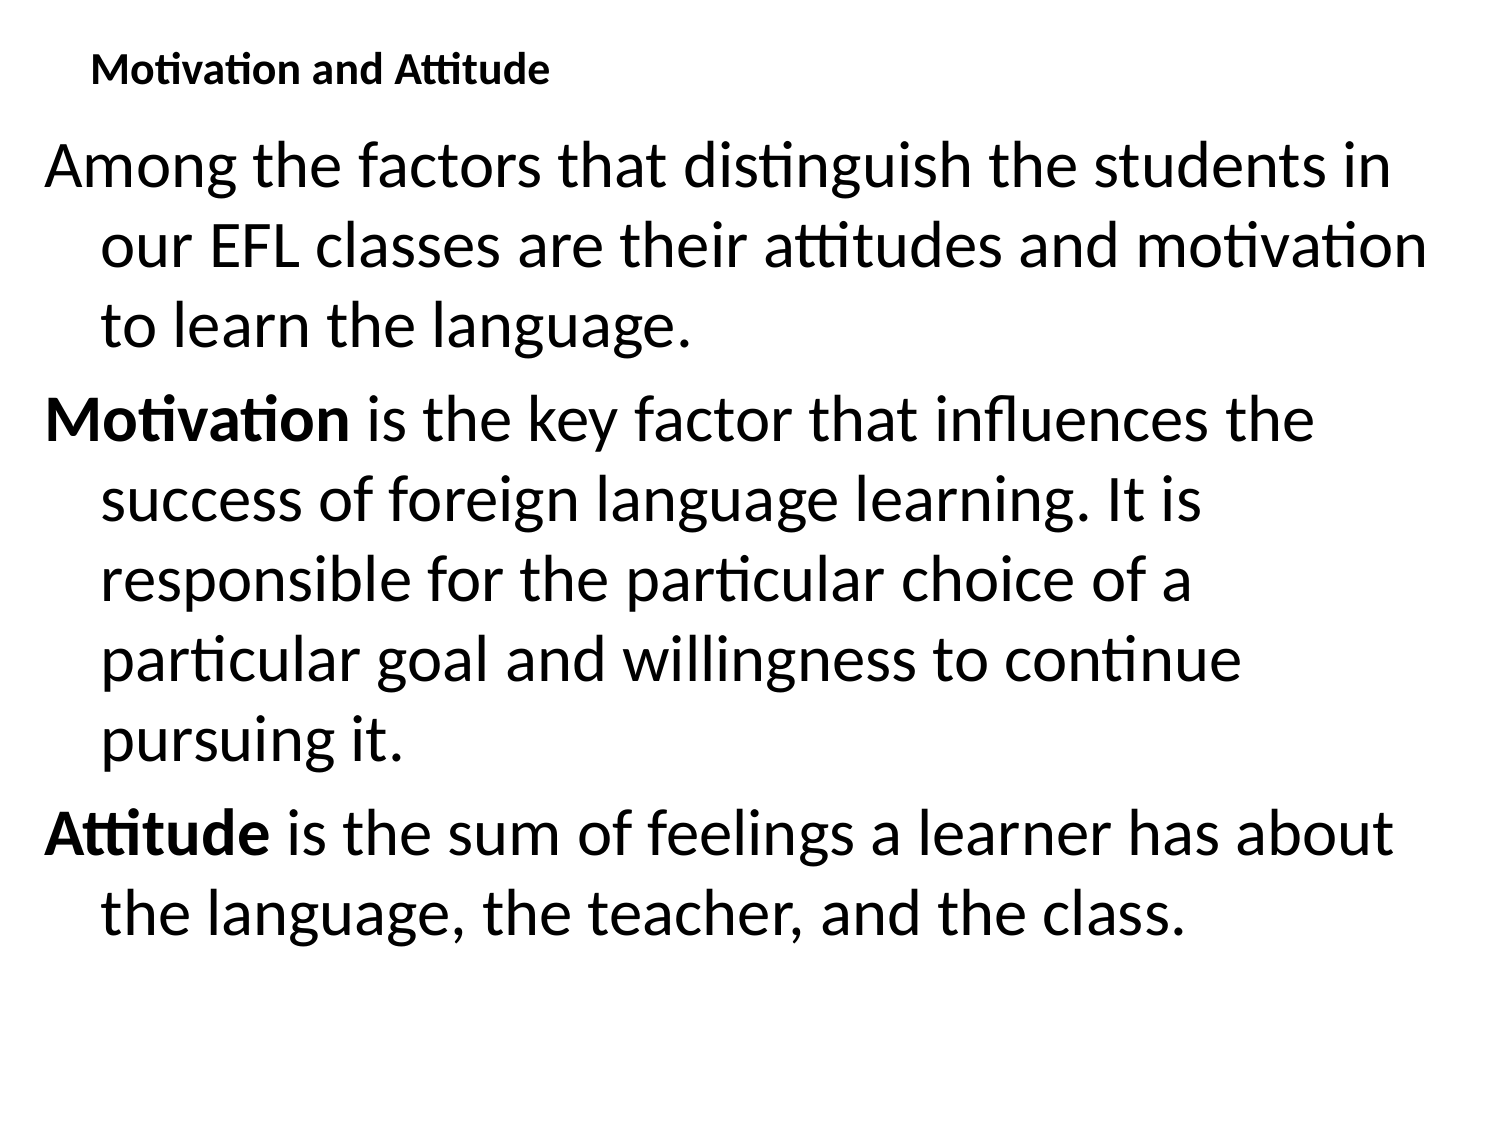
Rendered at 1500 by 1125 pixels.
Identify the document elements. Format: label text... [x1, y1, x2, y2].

title Motivation and Attitude [75, 30, 1425, 102]
list Among the factors that distinguish the students in our EFL classes are their attitudes and motivation to learn the language. Motivation is the key factor that influences the success of foreign language learning. It is responsible for the particular choice of a particular goal and willingness to continue pursuing it. Attitude is the sum of feelings a learner has about the language, the teacher, and the class. [29, 113, 1471, 1071]
